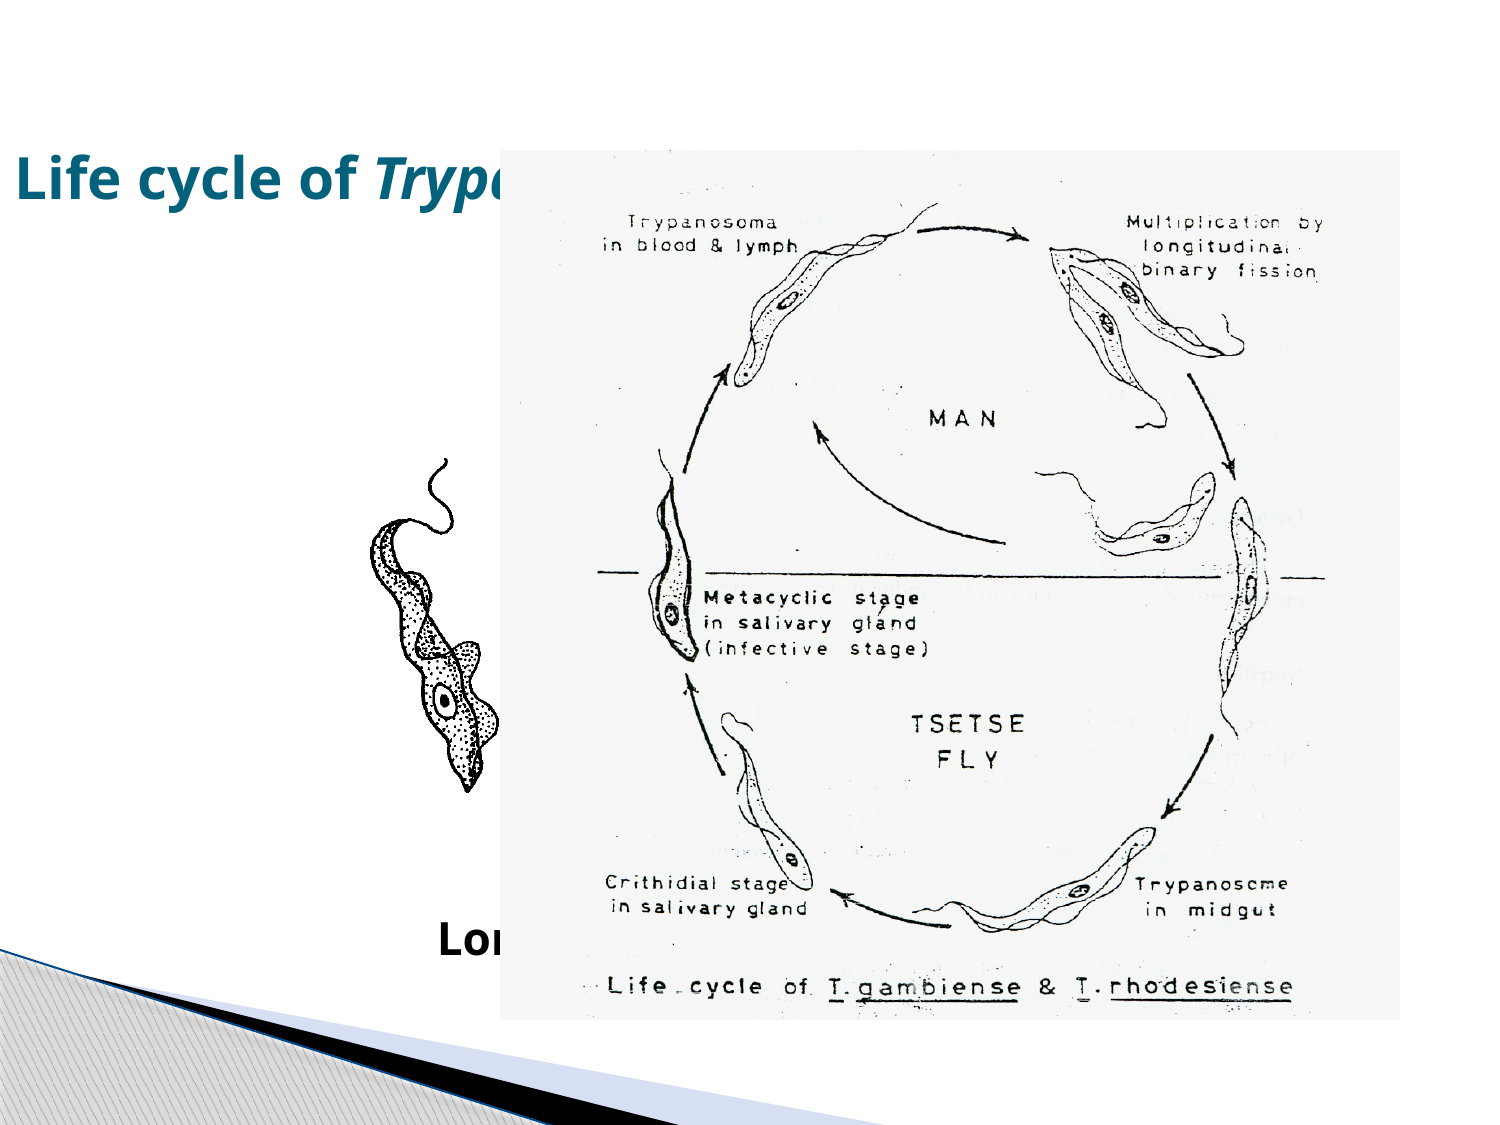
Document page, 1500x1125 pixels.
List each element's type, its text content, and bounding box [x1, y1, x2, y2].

picture [349, 149, 1401, 1020]
text_box Longitudinal binnary fission [410, 902, 493, 972]
title Life cycle of Trypanosoma [0, 82, 1350, 270]
